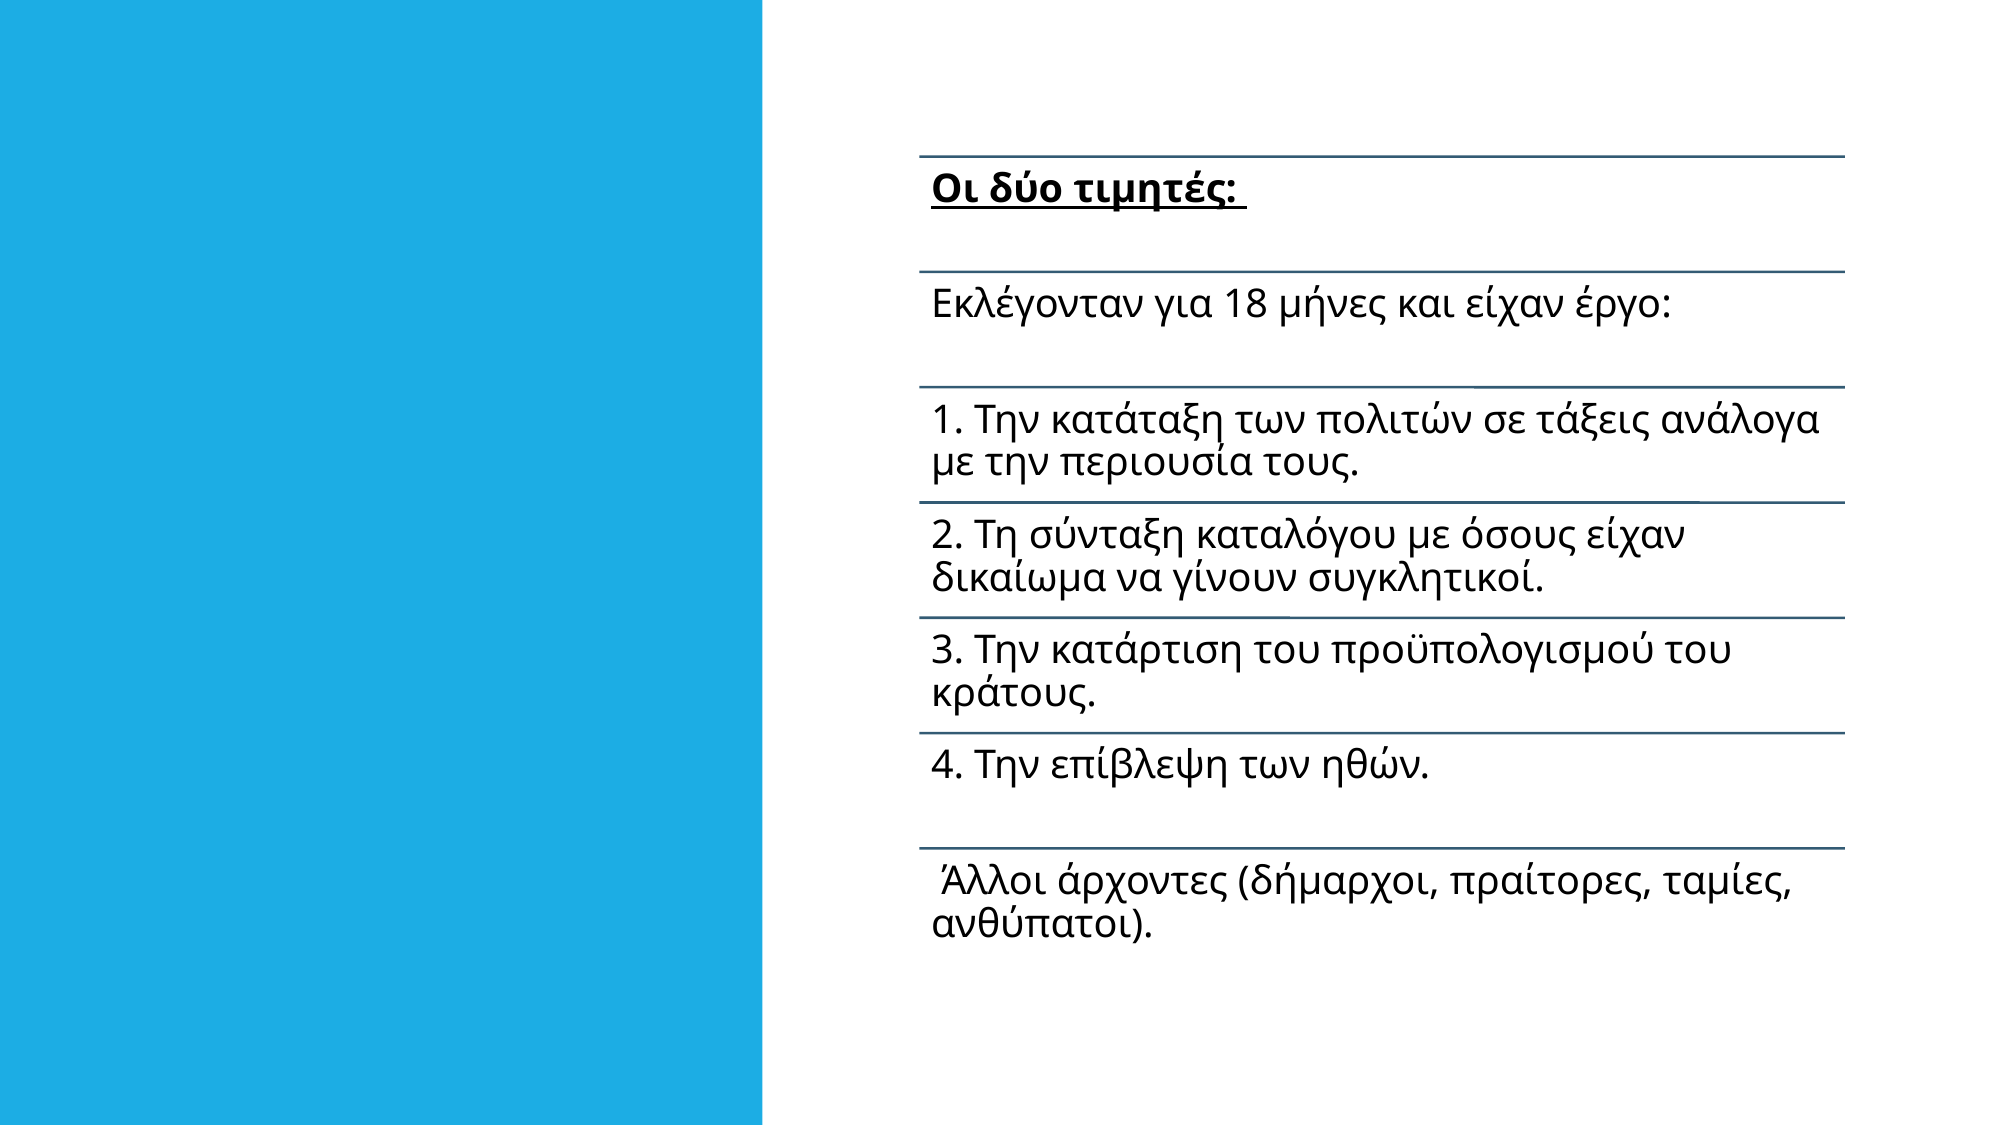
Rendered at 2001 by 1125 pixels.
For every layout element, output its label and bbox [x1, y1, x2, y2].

list [918, 156, 1845, 964]
text_box [0, 0, 764, 1125]
